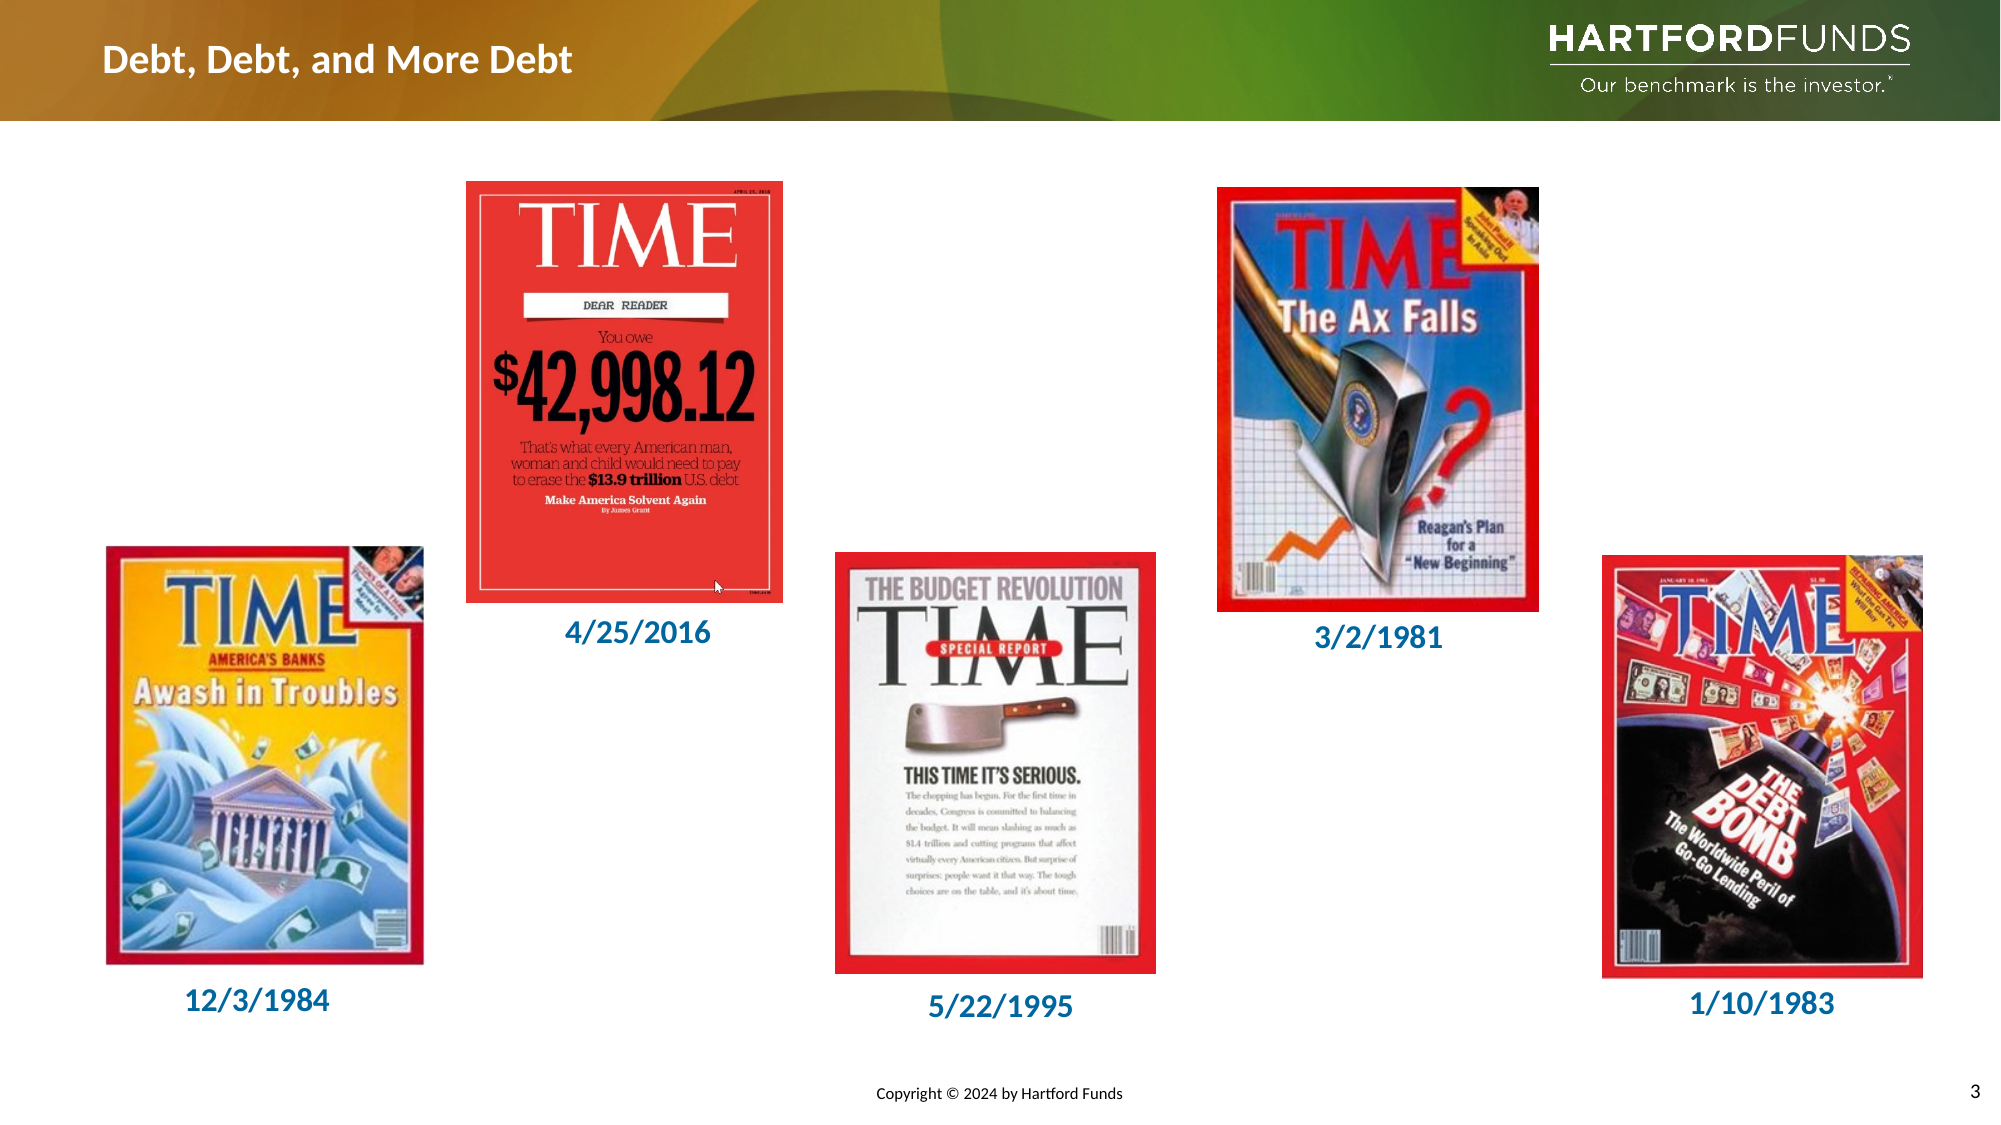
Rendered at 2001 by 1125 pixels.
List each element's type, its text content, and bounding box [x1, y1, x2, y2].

text_box 3/2/1981 [1227, 621, 1530, 663]
slide_number 3 [1528, 1032, 1996, 1111]
picture [466, 181, 783, 603]
picture [834, 552, 1156, 974]
picture [0, 0, 2001, 121]
text_box 12/3/1984 [112, 974, 402, 1025]
footer Copyright © 2024 by Hartford Funds [662, 1062, 1338, 1123]
picture [1217, 187, 1540, 612]
title Debt, Debt, and More Debt [87, 24, 671, 111]
text_box 4/25/2016 [493, 610, 783, 658]
text_box 1/10/1983 [1616, 987, 1907, 1029]
picture [104, 545, 425, 966]
picture [1601, 555, 1923, 979]
text_box 5/22/1995 [856, 982, 1146, 1032]
